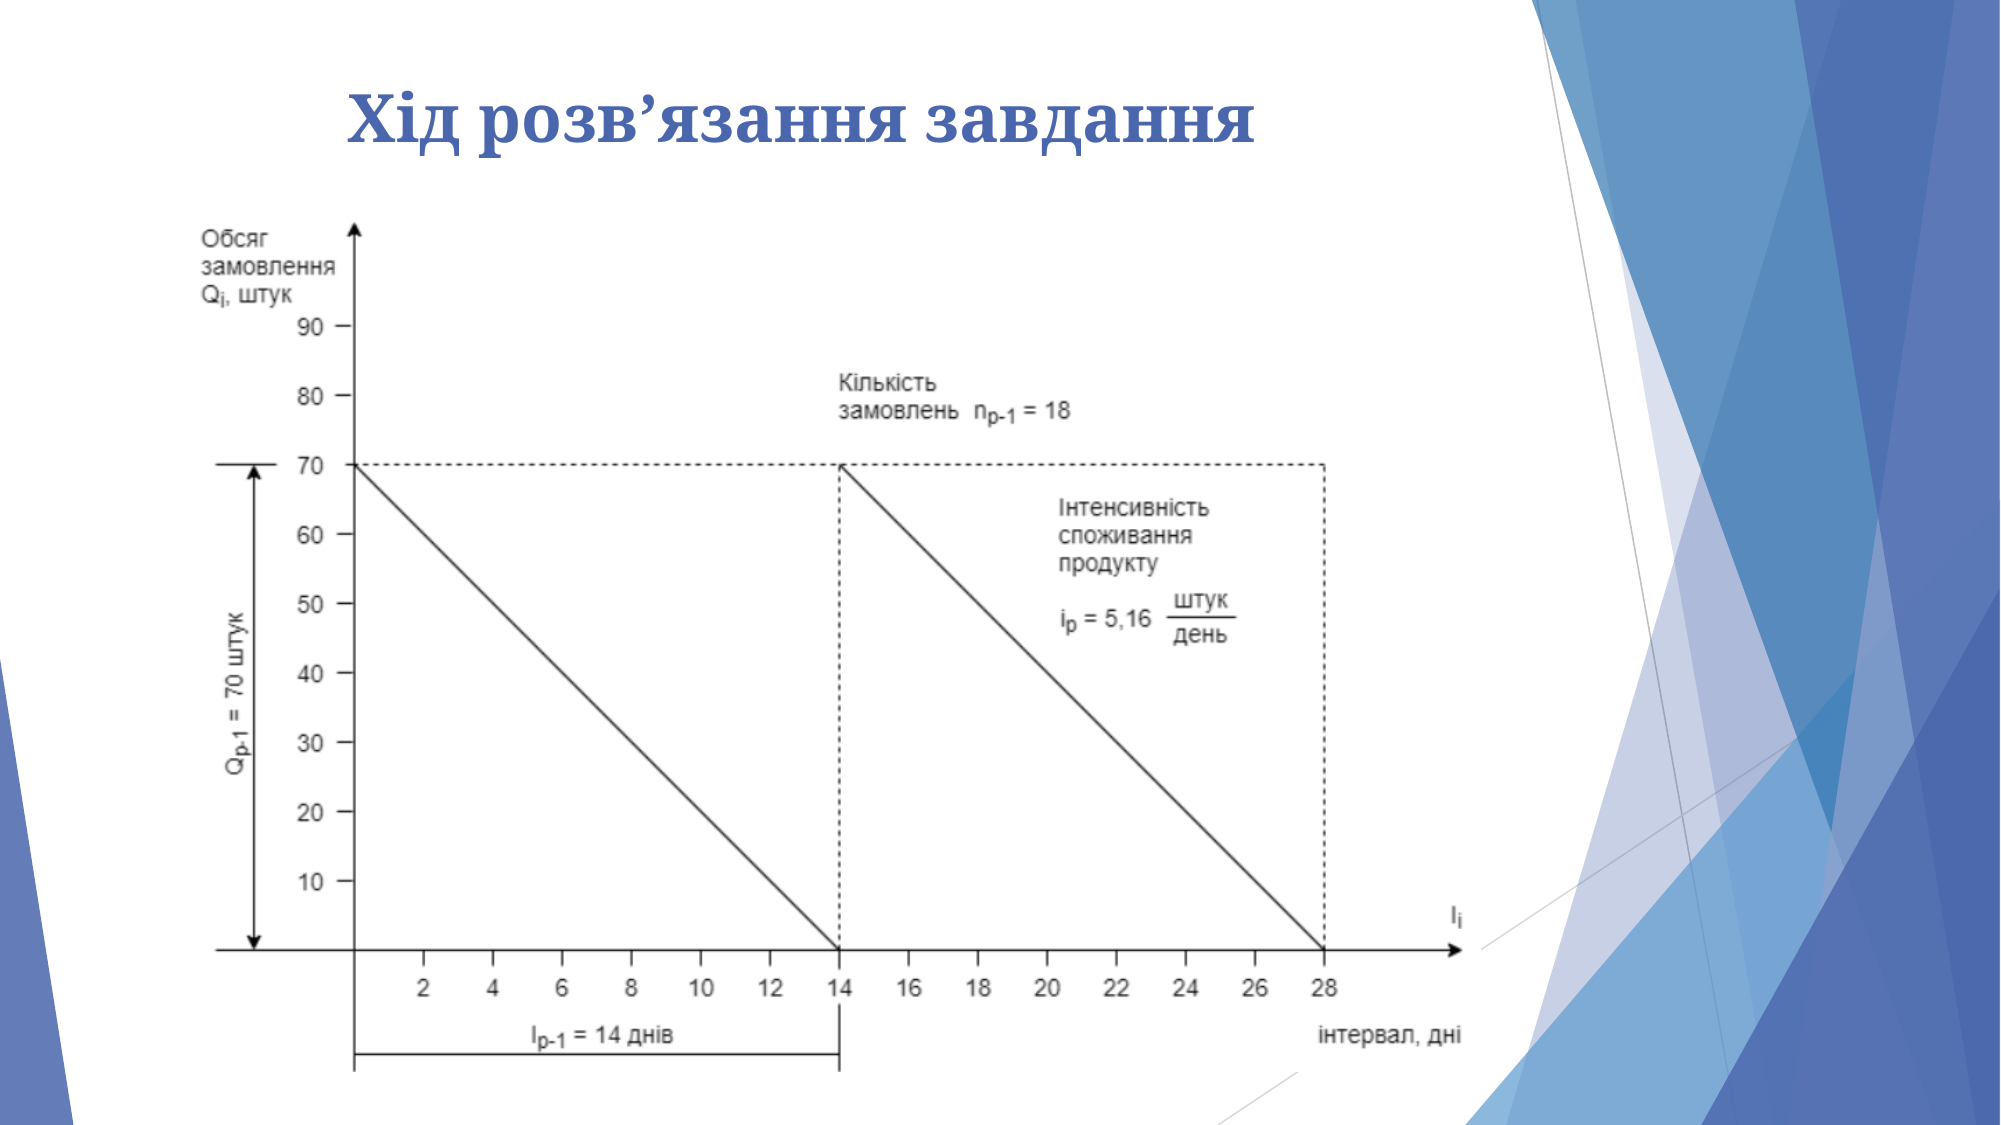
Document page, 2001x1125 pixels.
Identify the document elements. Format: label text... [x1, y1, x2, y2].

title Хід розв’язання завдання [332, 68, 1334, 169]
picture [184, 202, 1481, 1072]
list [46, 179, 1619, 311]
